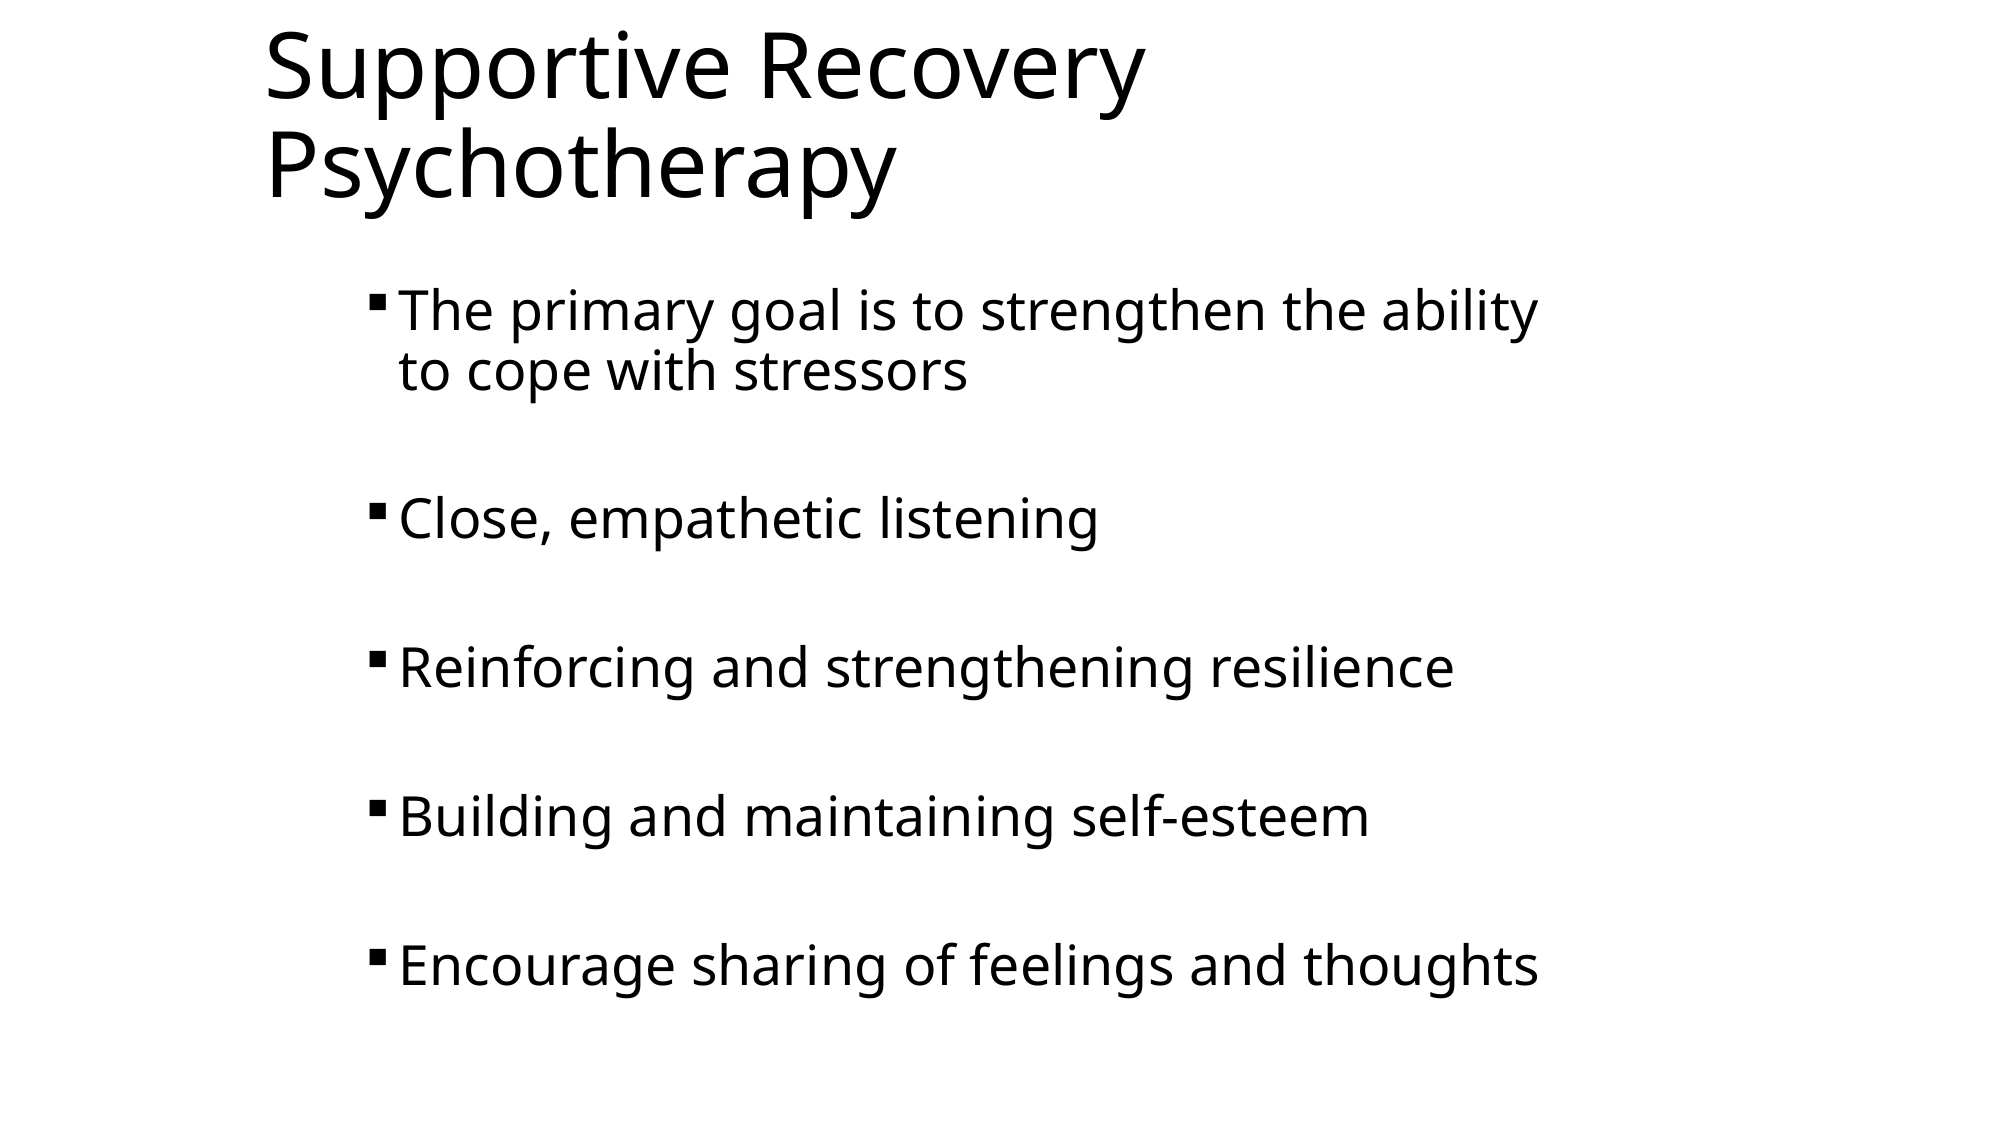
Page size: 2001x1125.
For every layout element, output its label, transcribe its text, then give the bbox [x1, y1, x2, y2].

list The primary goal is to strengthen the ability to cope with stressors Close, empathetic listening Reinforcing and strengthening resilience Building and maintaining self-esteem Encourage sharing of feelings and thoughts [350, 275, 1613, 1013]
title Supportive Recovery Psychotherapy [249, 24, 1750, 213]
